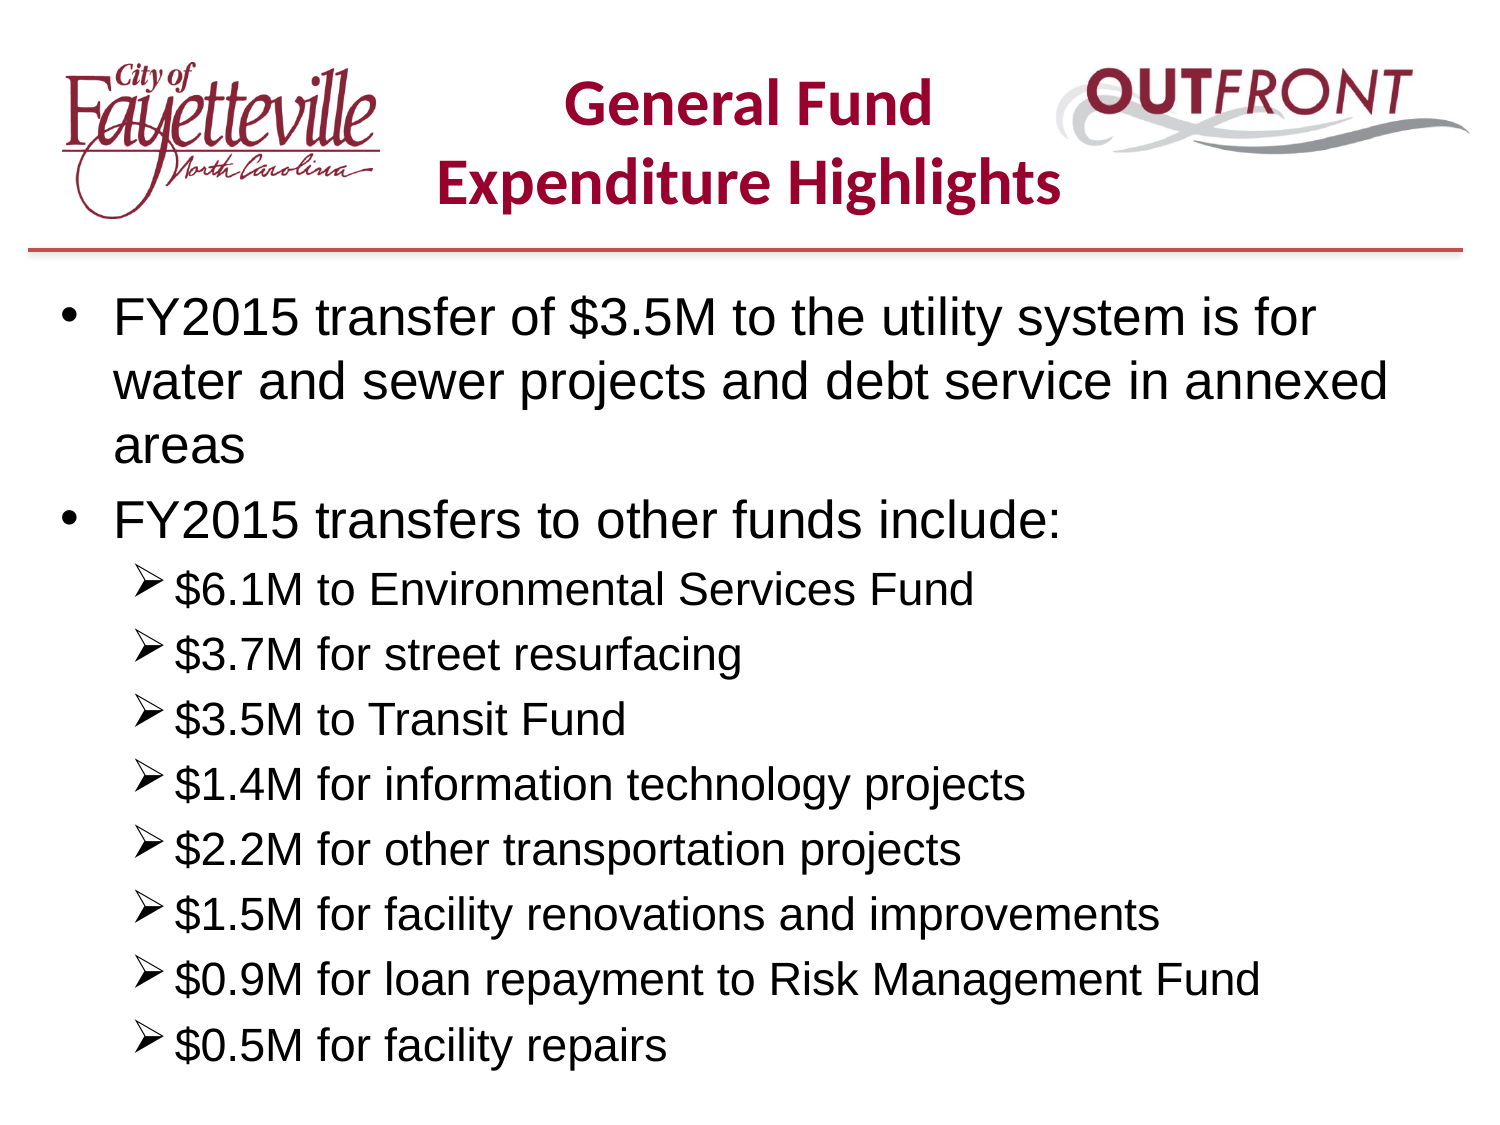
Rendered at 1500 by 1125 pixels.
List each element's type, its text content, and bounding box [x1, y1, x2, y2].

picture [1049, 62, 1476, 159]
picture [62, 62, 381, 219]
list FY2015 transfer of $3.5M to the utility system is for water and sewer projects and debt service in annexed areas FY2015 transfers to other funds include: $6.1M to Environmental Services Fund $3.7M for street resurfacing $3.5M to Transit Fund $1.4M for information technology projects $2.2M for other transportation projects $1.5M for facility renovations and improvements $0.9M for loan repayment to Risk Management Fund $0.5M for facility repairs [45, 275, 1446, 1088]
title General Fund Expenditure Highlights [150, 50, 1350, 227]
